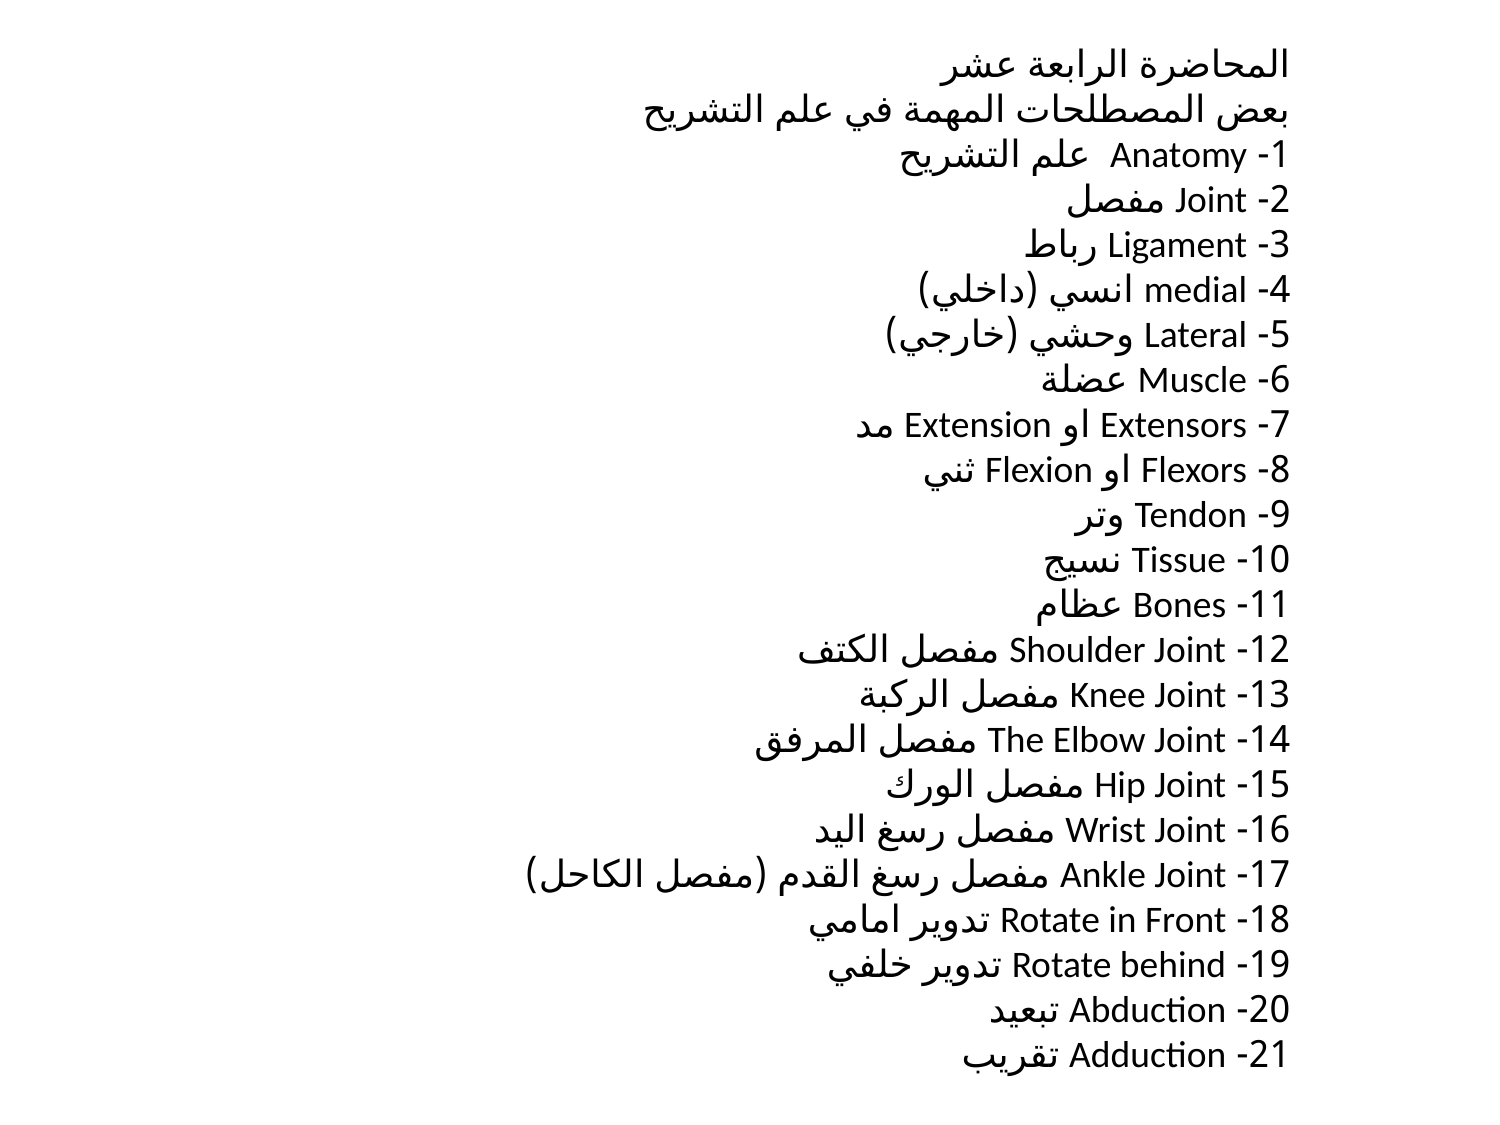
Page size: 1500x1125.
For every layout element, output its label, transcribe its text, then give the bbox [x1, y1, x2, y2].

text_box المحاضرة الرابعة عشر بعض المصطلحات المهمة في علم التشريح 1- Anatomy علم التشريح 2- Joint مفصل 3- Ligament رباط 4- medial انسي (داخلي) 5- Lateral وحشي (خارجي) 6- Muscle عضلة 7- Extensors او Extension مد 8- Flexors او Flexion ثني 9- Tendon وتر 10- Tissue نسيج 11- Bones عظام 12- Shoulder Joint مفصل الكتف 13- Knee Joint مفصل الركبة 14- The Elbow Joint مفصل المرفق 15- Hip Joint مفصل الورك 16- Wrist Joint مفصل رسغ اليد 17- Ankle Joint مفصل رسغ القدم (مفصل الكاحل) 18- Rotate in Front تدوير امامي 19- Rotate behind تدوير خلفي 20- Abduction تبعيد 21- Adduction تقريب [375, 32, 1306, 1083]
